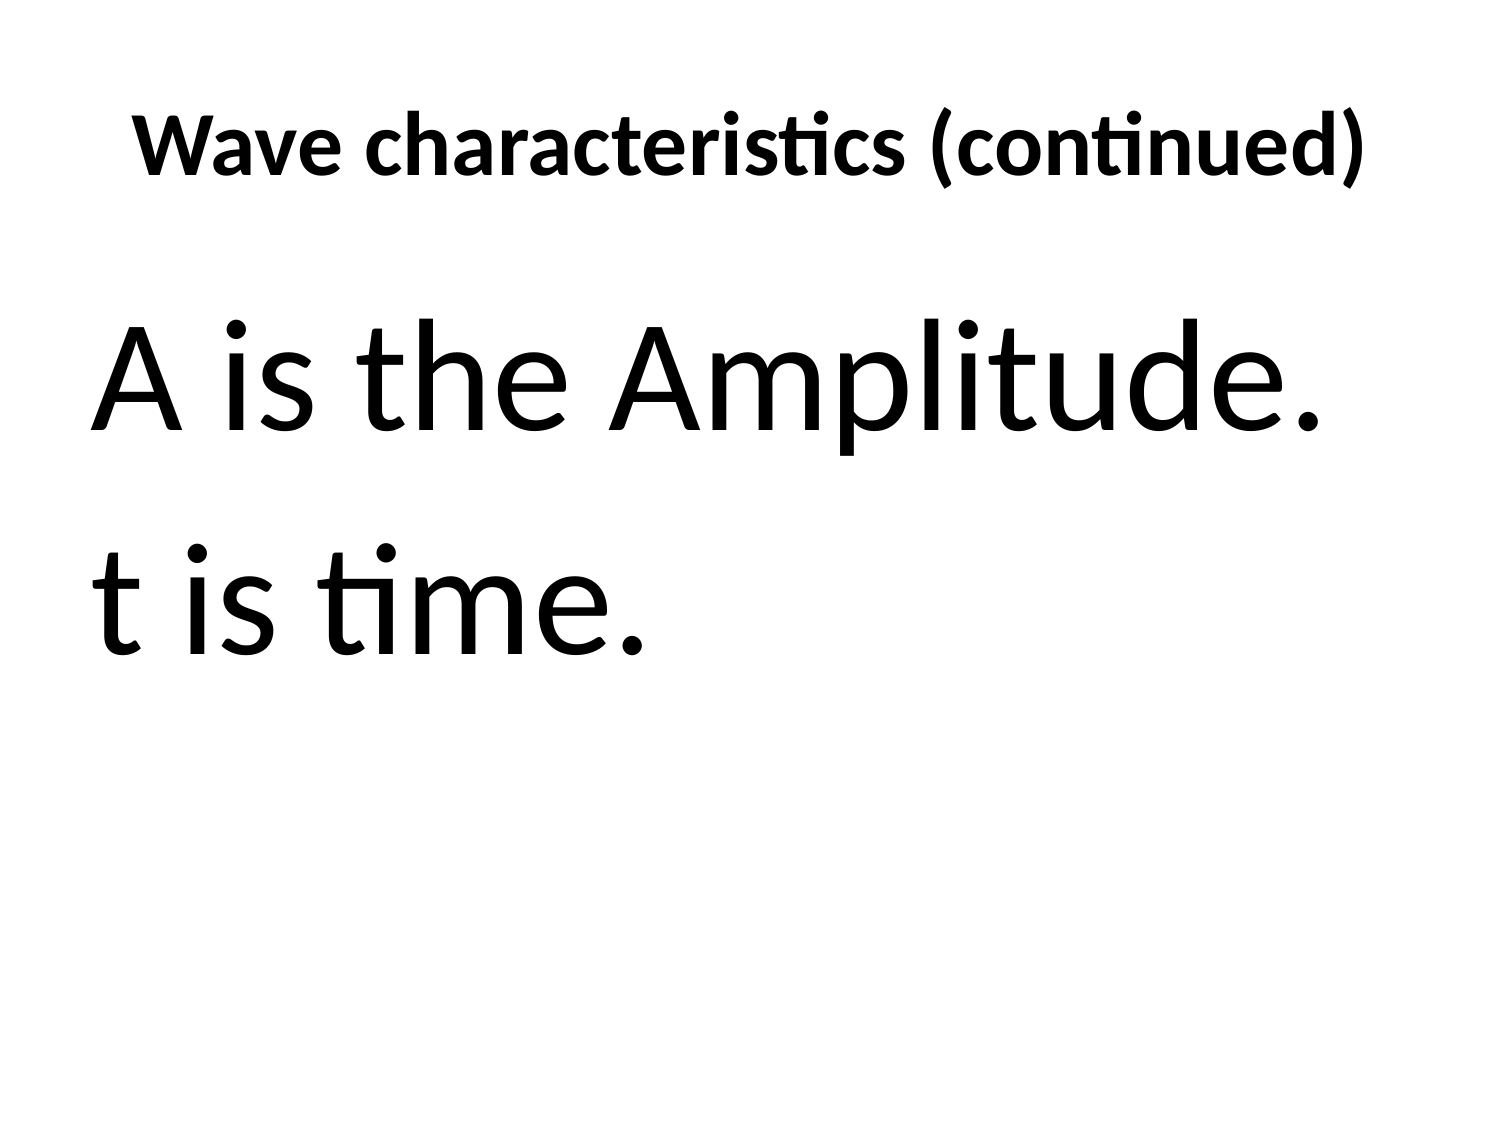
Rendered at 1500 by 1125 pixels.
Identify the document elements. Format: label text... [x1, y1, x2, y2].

list A is the Amplitude. t is time. [75, 262, 1425, 1005]
title Wave characteristics (continued) [75, 45, 1425, 233]
